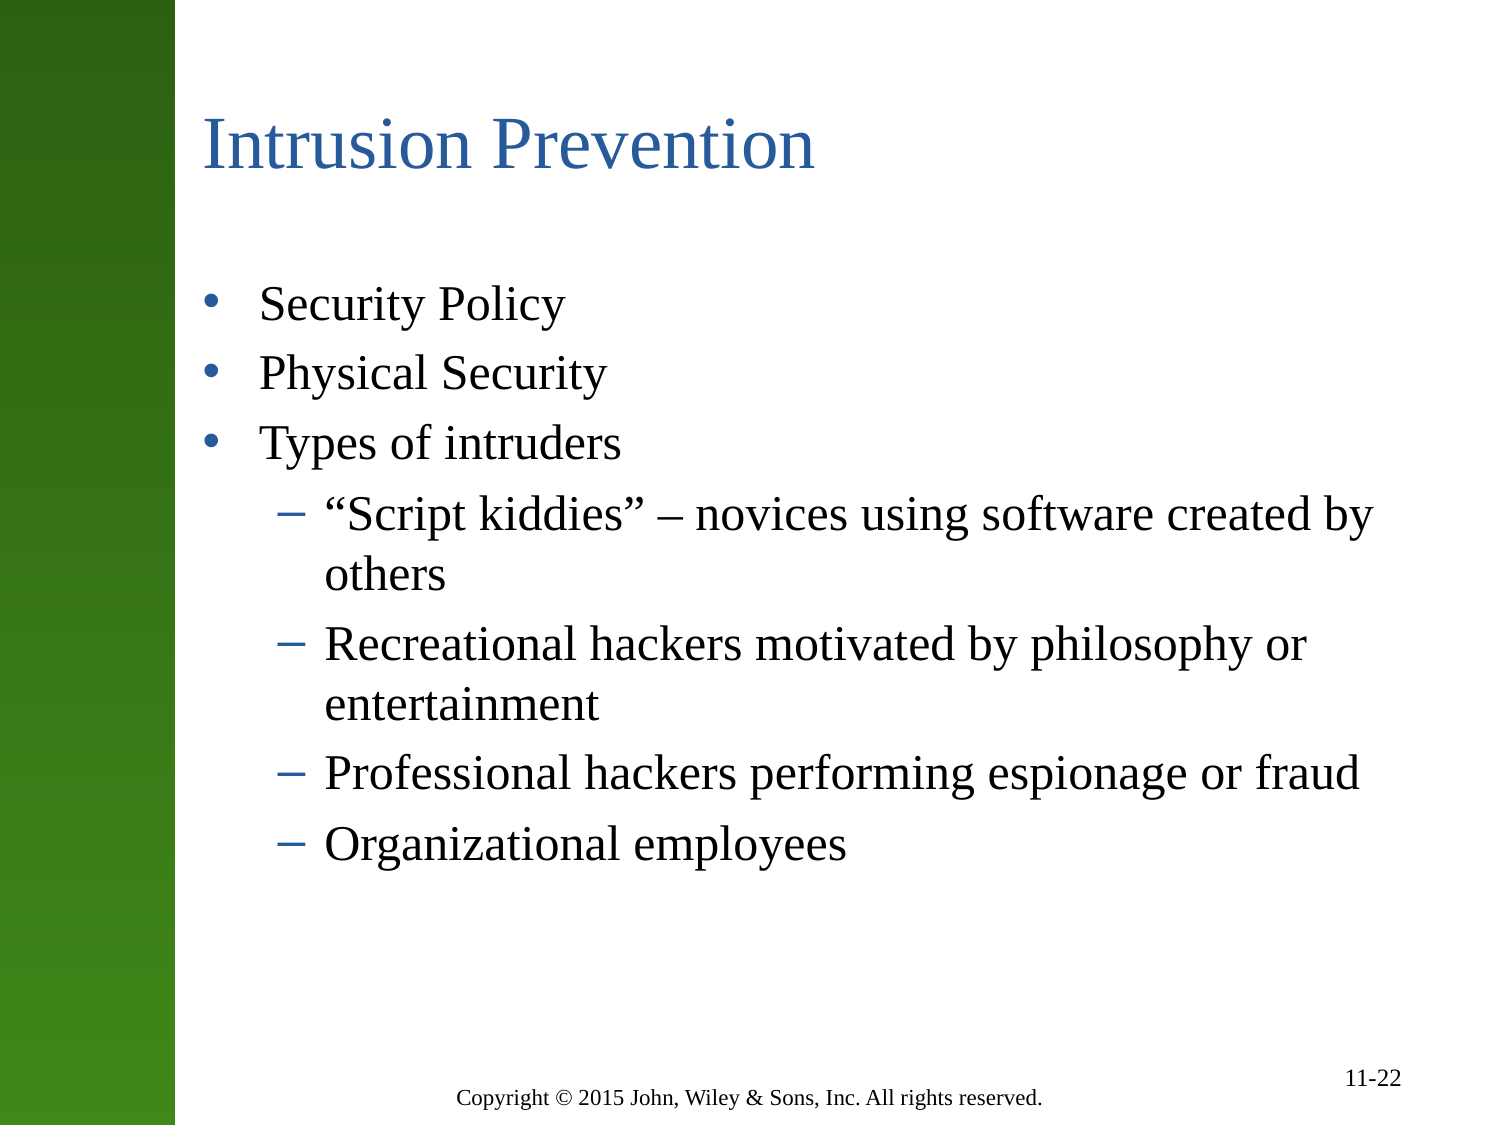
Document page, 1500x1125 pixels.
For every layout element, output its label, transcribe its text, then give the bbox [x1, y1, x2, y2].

list Security Policy Physical Security Types of intruders “Script kiddies” – novices using software created by others Recreational hackers motivated by philosophy or entertainment Professional hackers performing espionage or fraud Organizational employees [187, 262, 1450, 1005]
title Intrusion Prevention [187, 45, 1450, 233]
